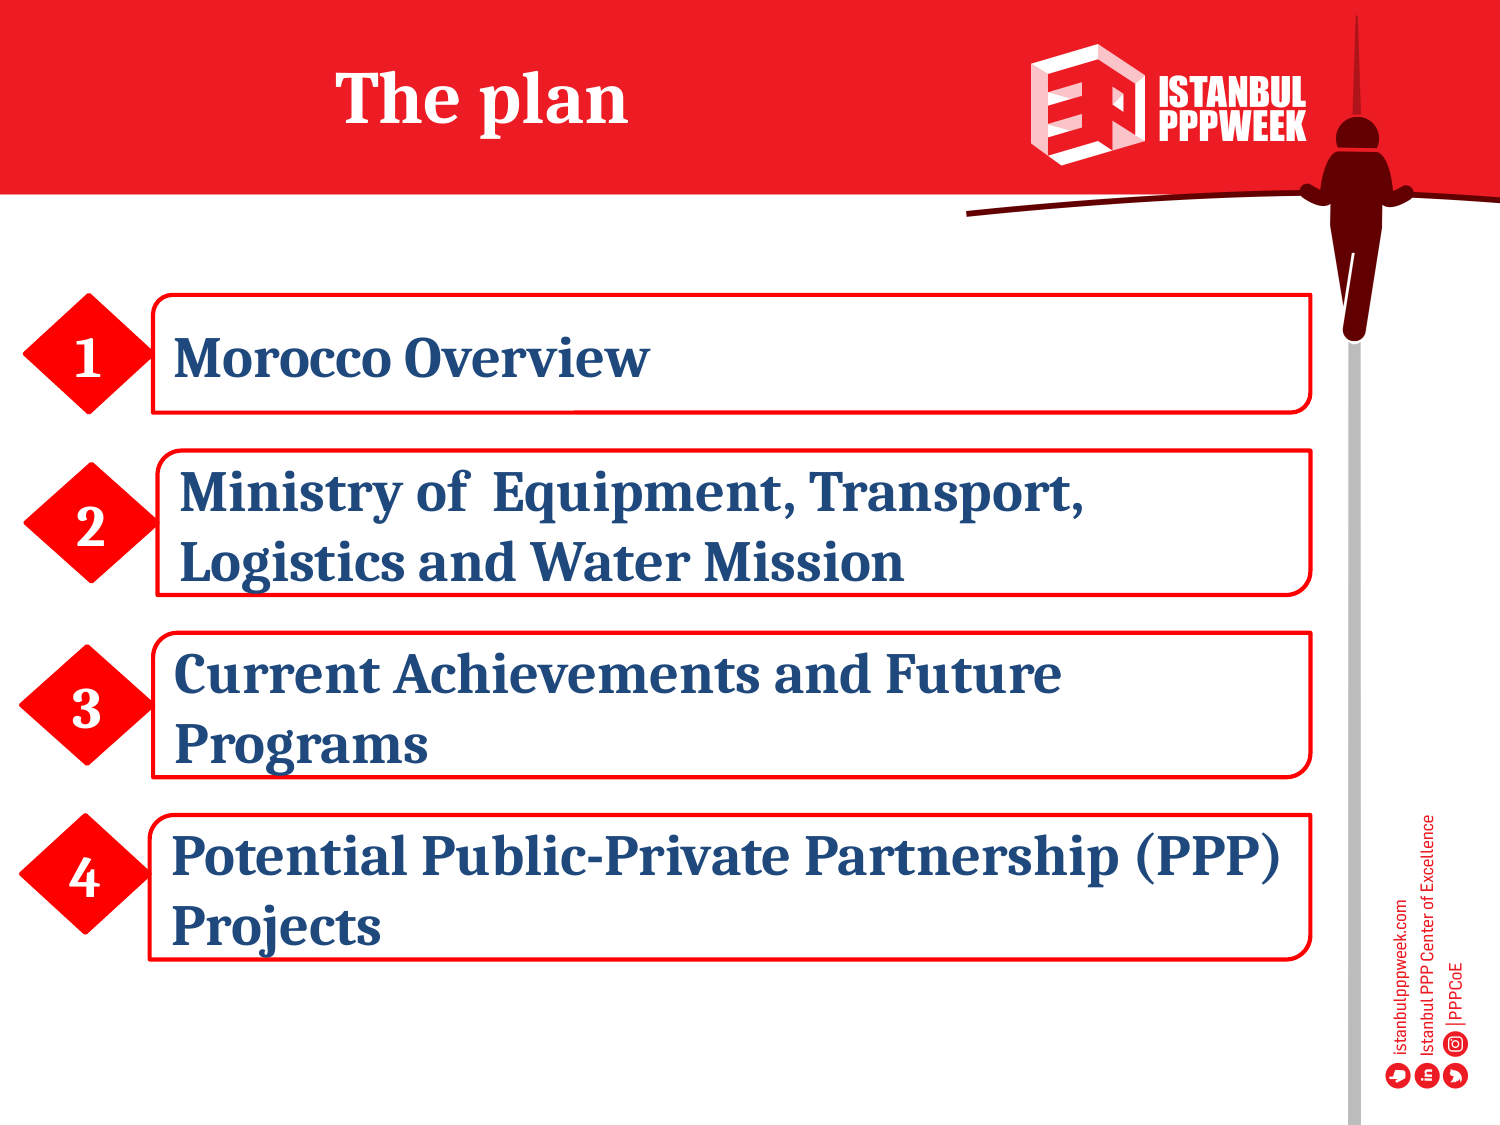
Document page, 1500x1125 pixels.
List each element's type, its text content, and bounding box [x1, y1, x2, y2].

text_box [25, 450, 1311, 596]
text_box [24, 294, 1311, 413]
picture [0, 0, 1500, 1125]
text_box The plan [29, 41, 935, 147]
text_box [20, 814, 1311, 960]
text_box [20, 632, 1311, 778]
